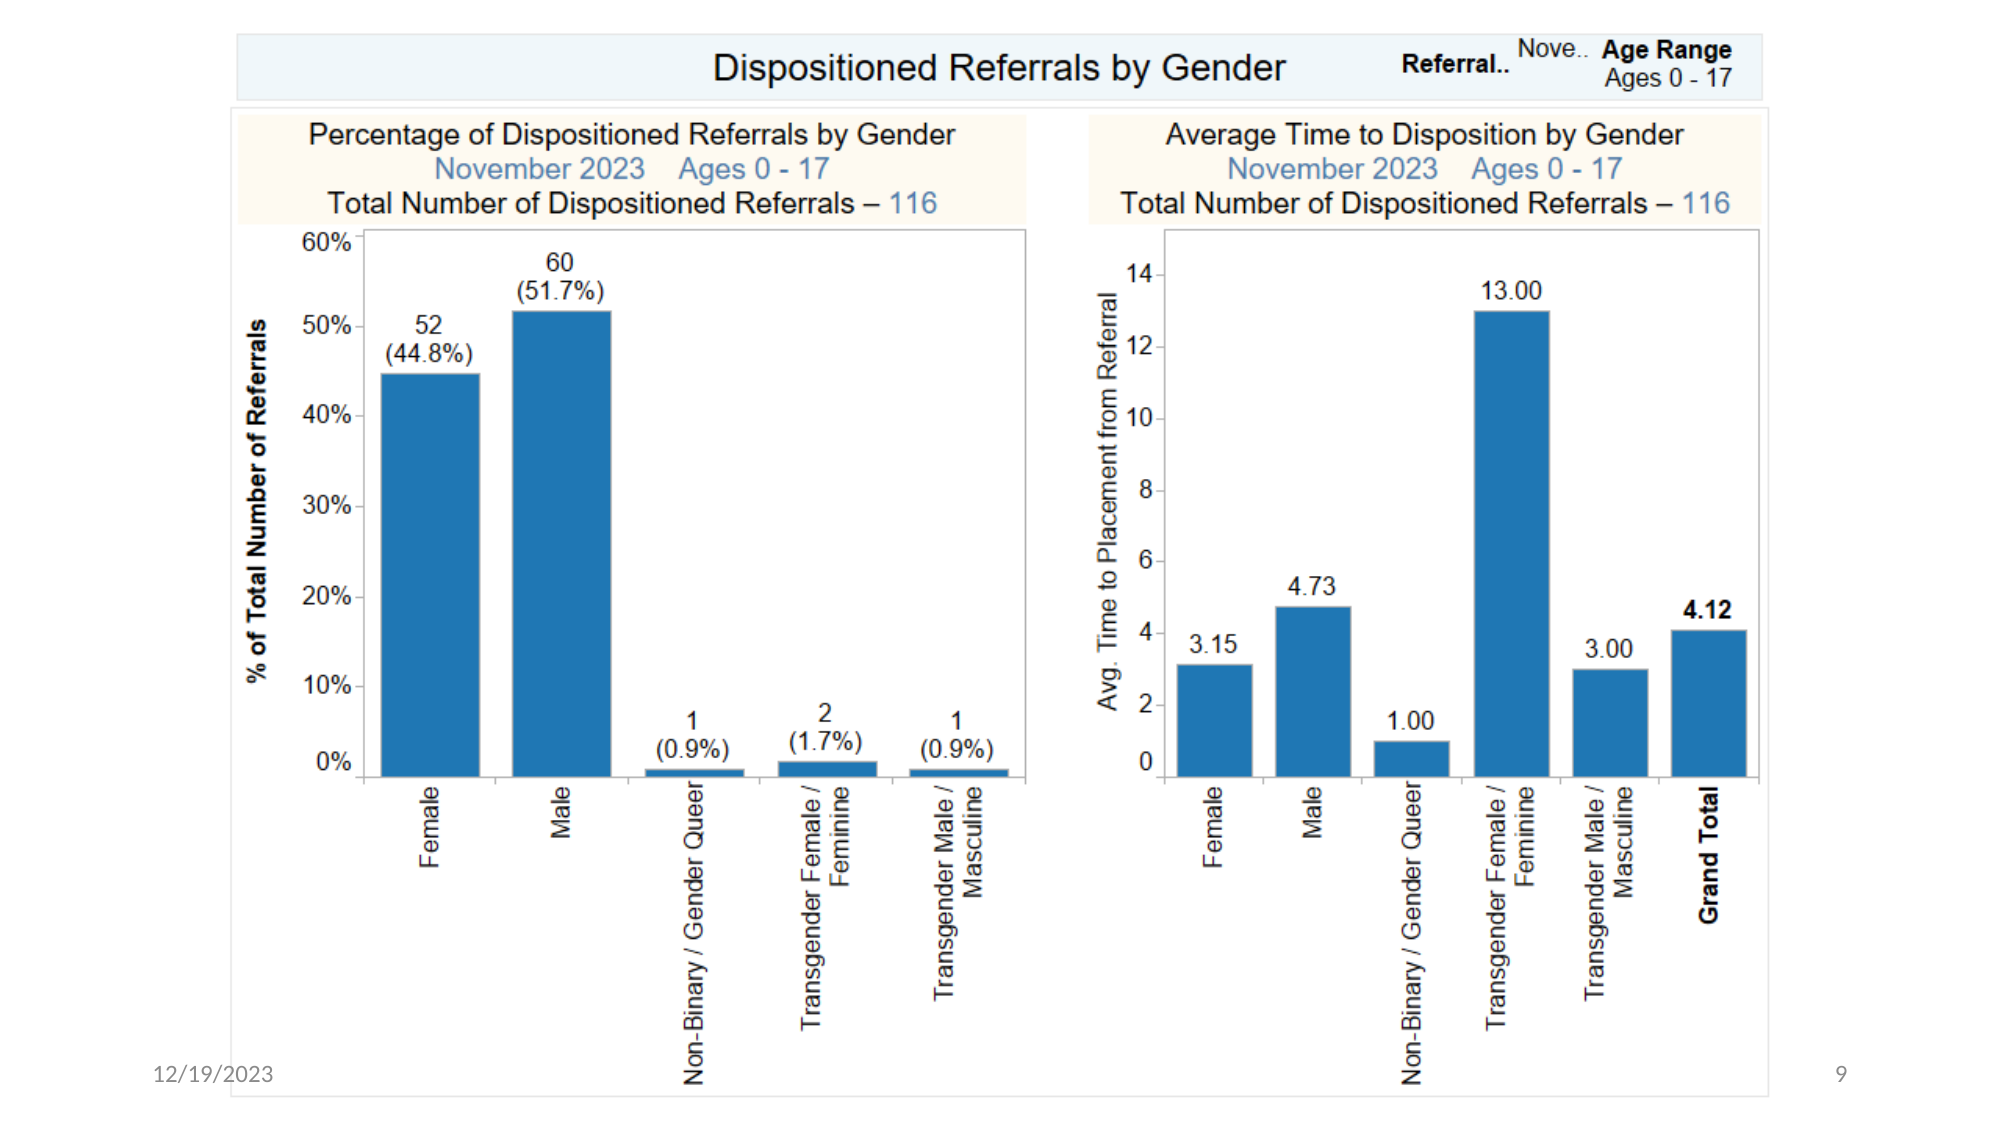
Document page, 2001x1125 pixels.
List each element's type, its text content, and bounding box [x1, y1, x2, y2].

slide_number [137, 1042, 218, 1103]
picture [218, 15, 1782, 1110]
slide_number 9 [1782, 1042, 1863, 1103]
